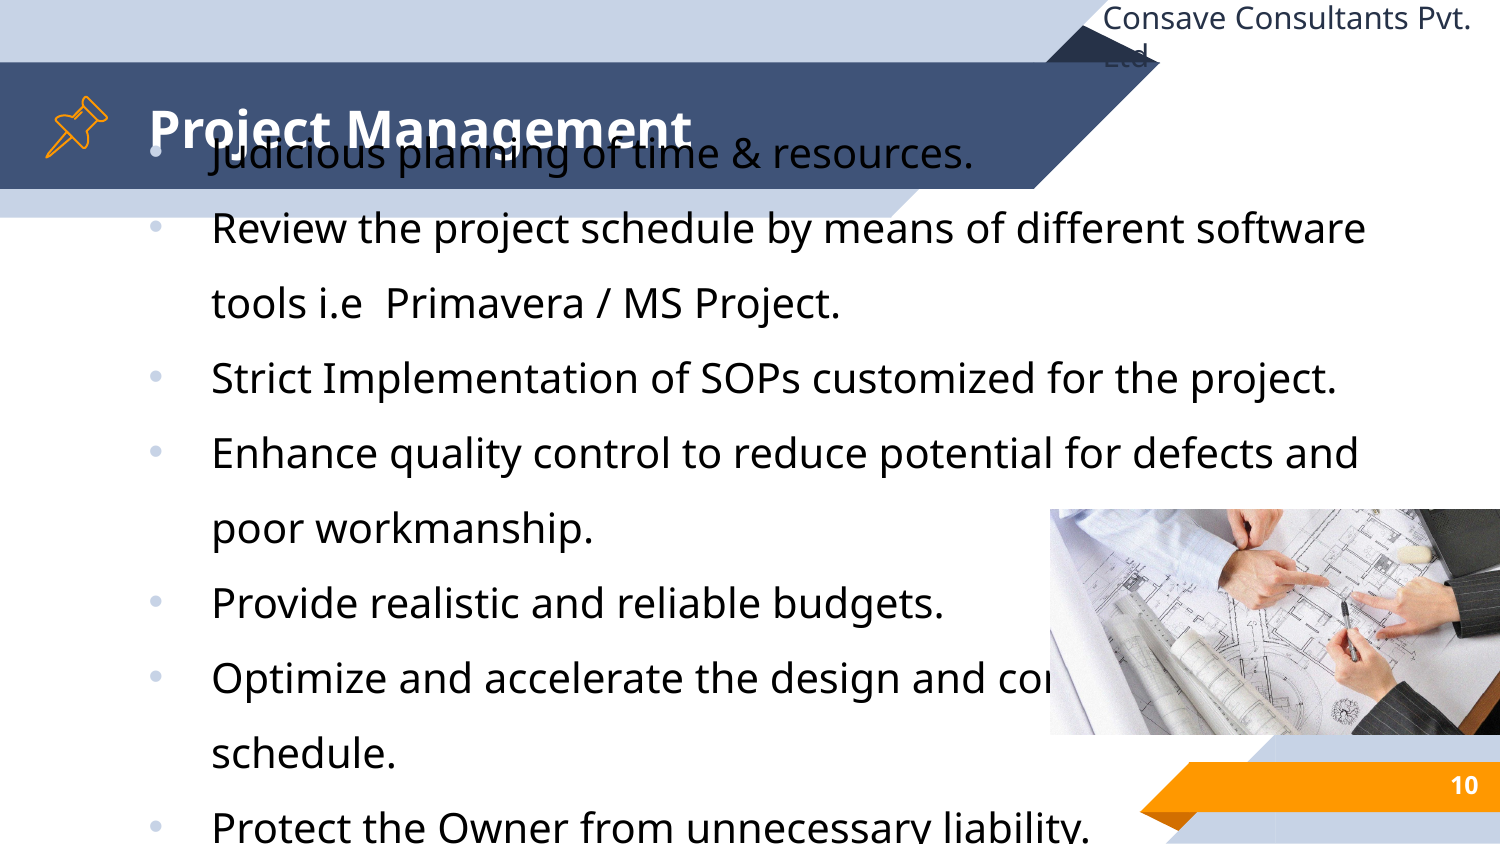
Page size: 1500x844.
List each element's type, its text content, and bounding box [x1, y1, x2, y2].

text_box Consave Consultants Pvt. Ltd [1087, 0, 1500, 72]
slide_number 10 [1249, 760, 1494, 813]
picture [1049, 509, 1500, 735]
title Project Management [133, 64, 1035, 190]
list Judicious planning of time & resources. Review the project schedule by means of different software tools i.e Primavera / MS Project. Strict Implementation of SOPs customized for the project. Enhance quality control to reduce potential for defects and poor workmanship. Provide realistic and reliable budgets. Optimize and accelerate the design and construction schedule. Protect the Owner from unnecessary liability. [121, 218, 1425, 735]
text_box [45, 96, 108, 158]
